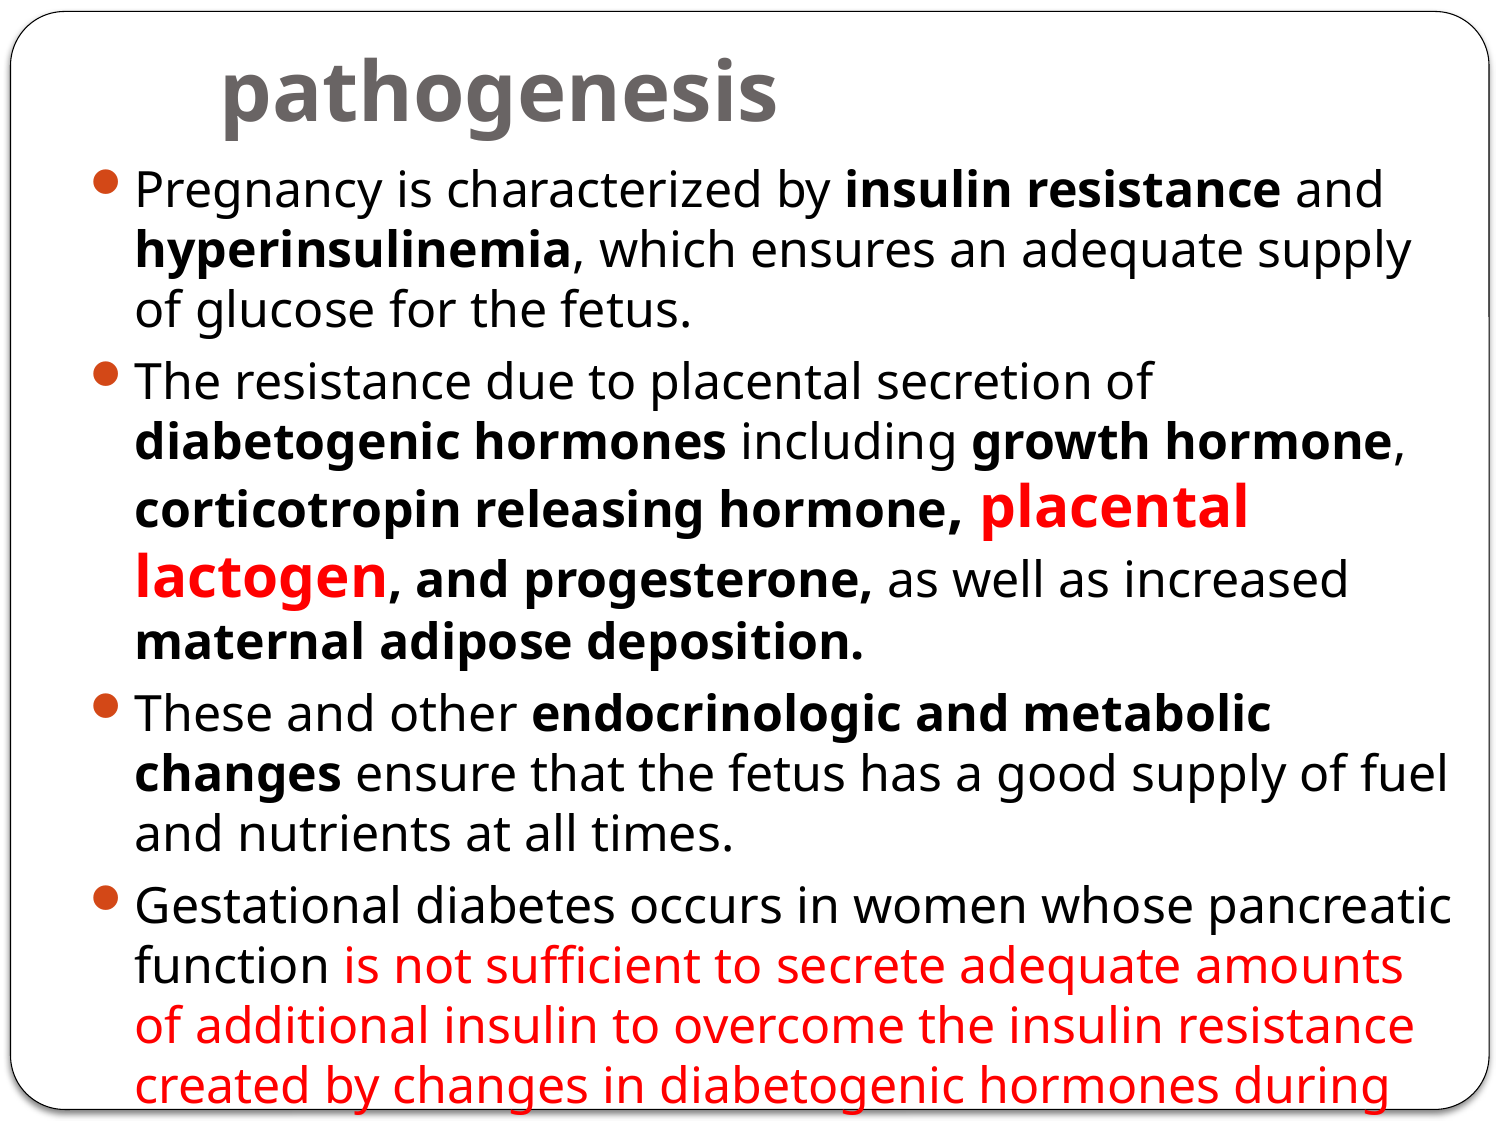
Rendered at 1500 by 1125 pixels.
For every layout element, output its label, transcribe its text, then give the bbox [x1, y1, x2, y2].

title pathogenesis [204, 27, 1397, 149]
list Pregnancy is characterized by insulin resistance and hyperinsulinemia, which ensures an adequate supply of glucose for the fetus. The resistance due to placental secretion of diabetogenic hormones including growth hormone, corticotropin releasing hormone, placental lactogen, and progesterone, as well as increased maternal adipose deposition. These and other endocrinologic and metabolic changes ensure that the fetus has a good supply of fuel and nutrients at all times. Gestational diabetes occurs in women whose pancreatic function is not sufficient to secrete adequate amounts of additional insulin to overcome the insulin resistance created by changes in diabetogenic hormones during pregnancy. [75, 149, 1475, 1081]
